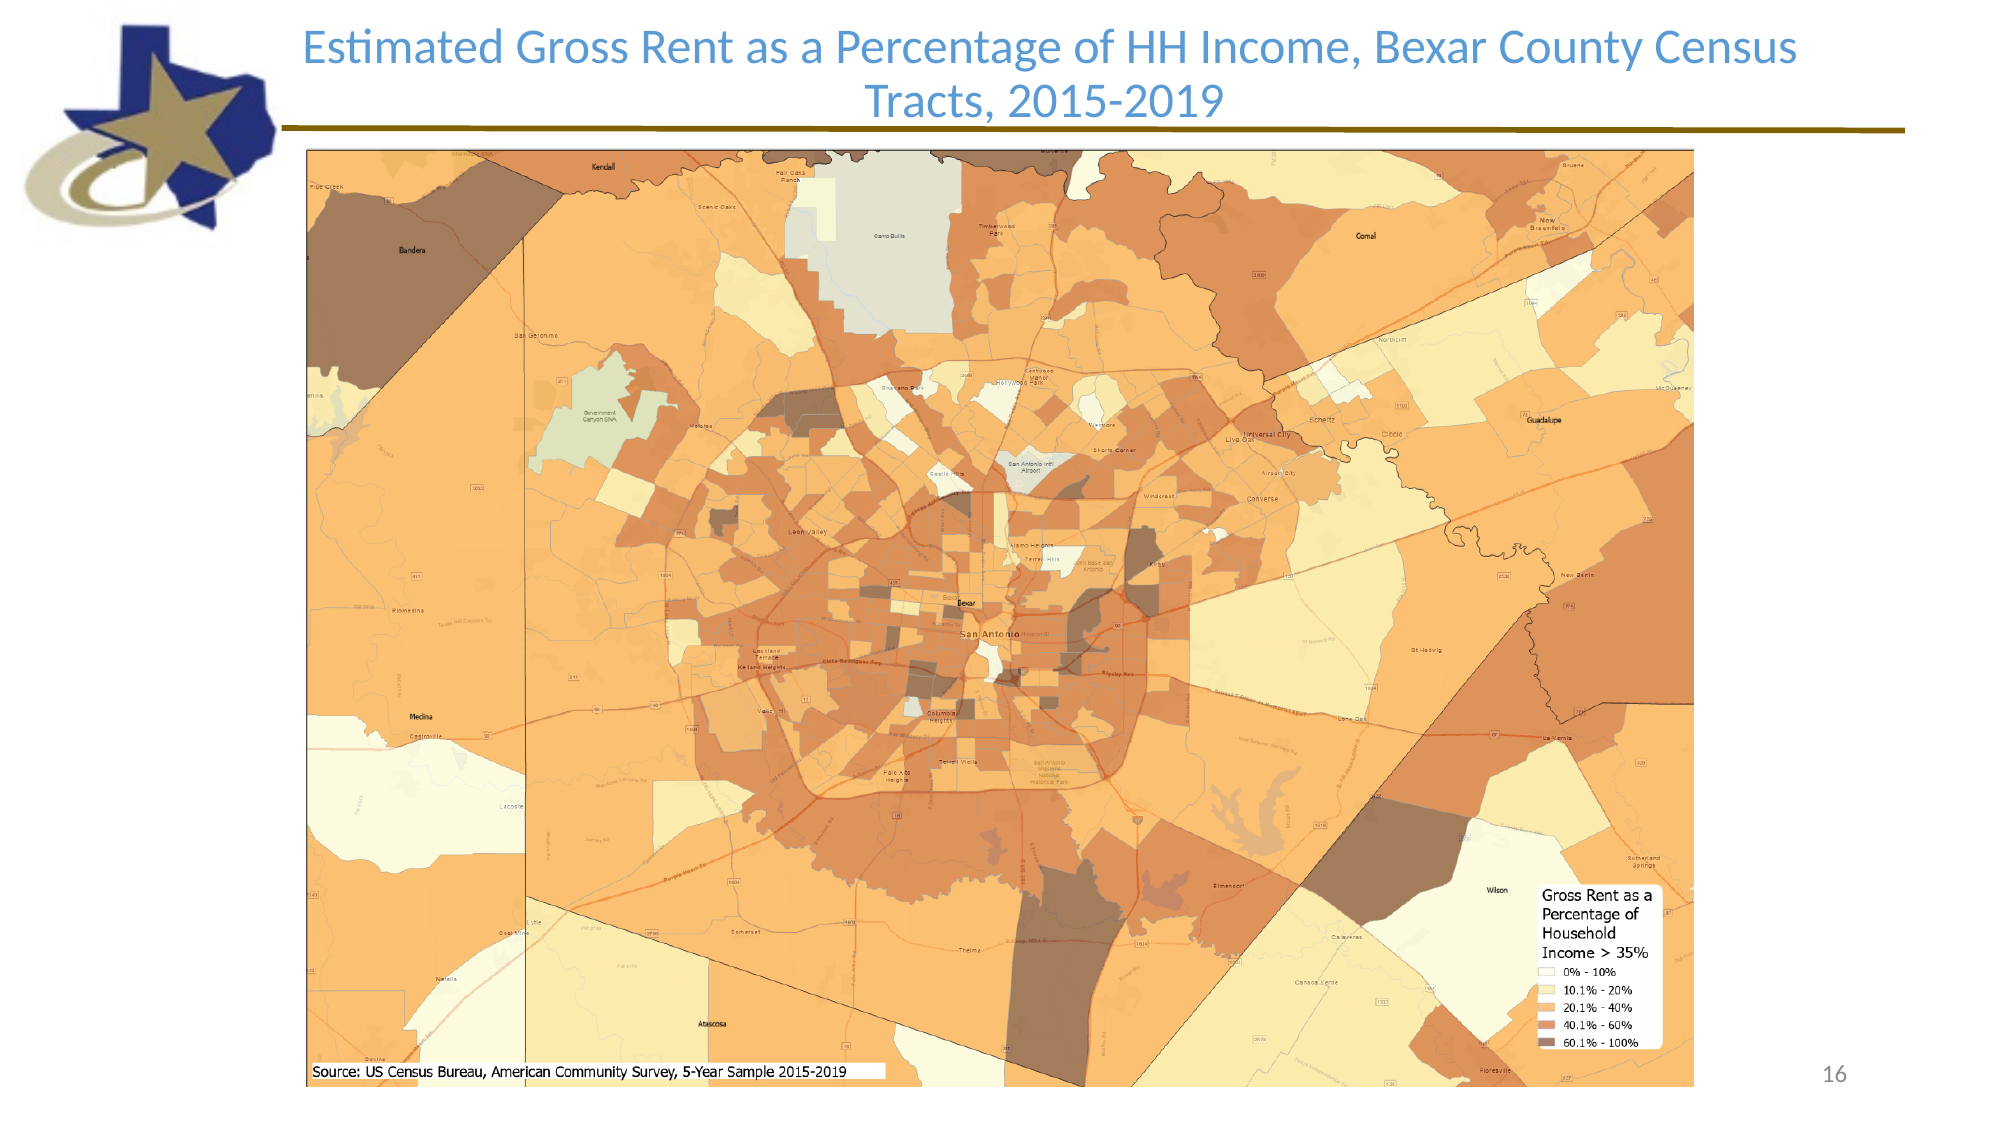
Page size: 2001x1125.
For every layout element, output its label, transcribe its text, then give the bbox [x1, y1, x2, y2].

text_box Estimated Gross Rent as a Percentage of HH Income, Bexar County Census Tracts, 2015-2019 [280, 13, 1821, 126]
picture [20, 0, 282, 261]
picture [306, 148, 1694, 1087]
slide_number 16 [1412, 1042, 1863, 1103]
